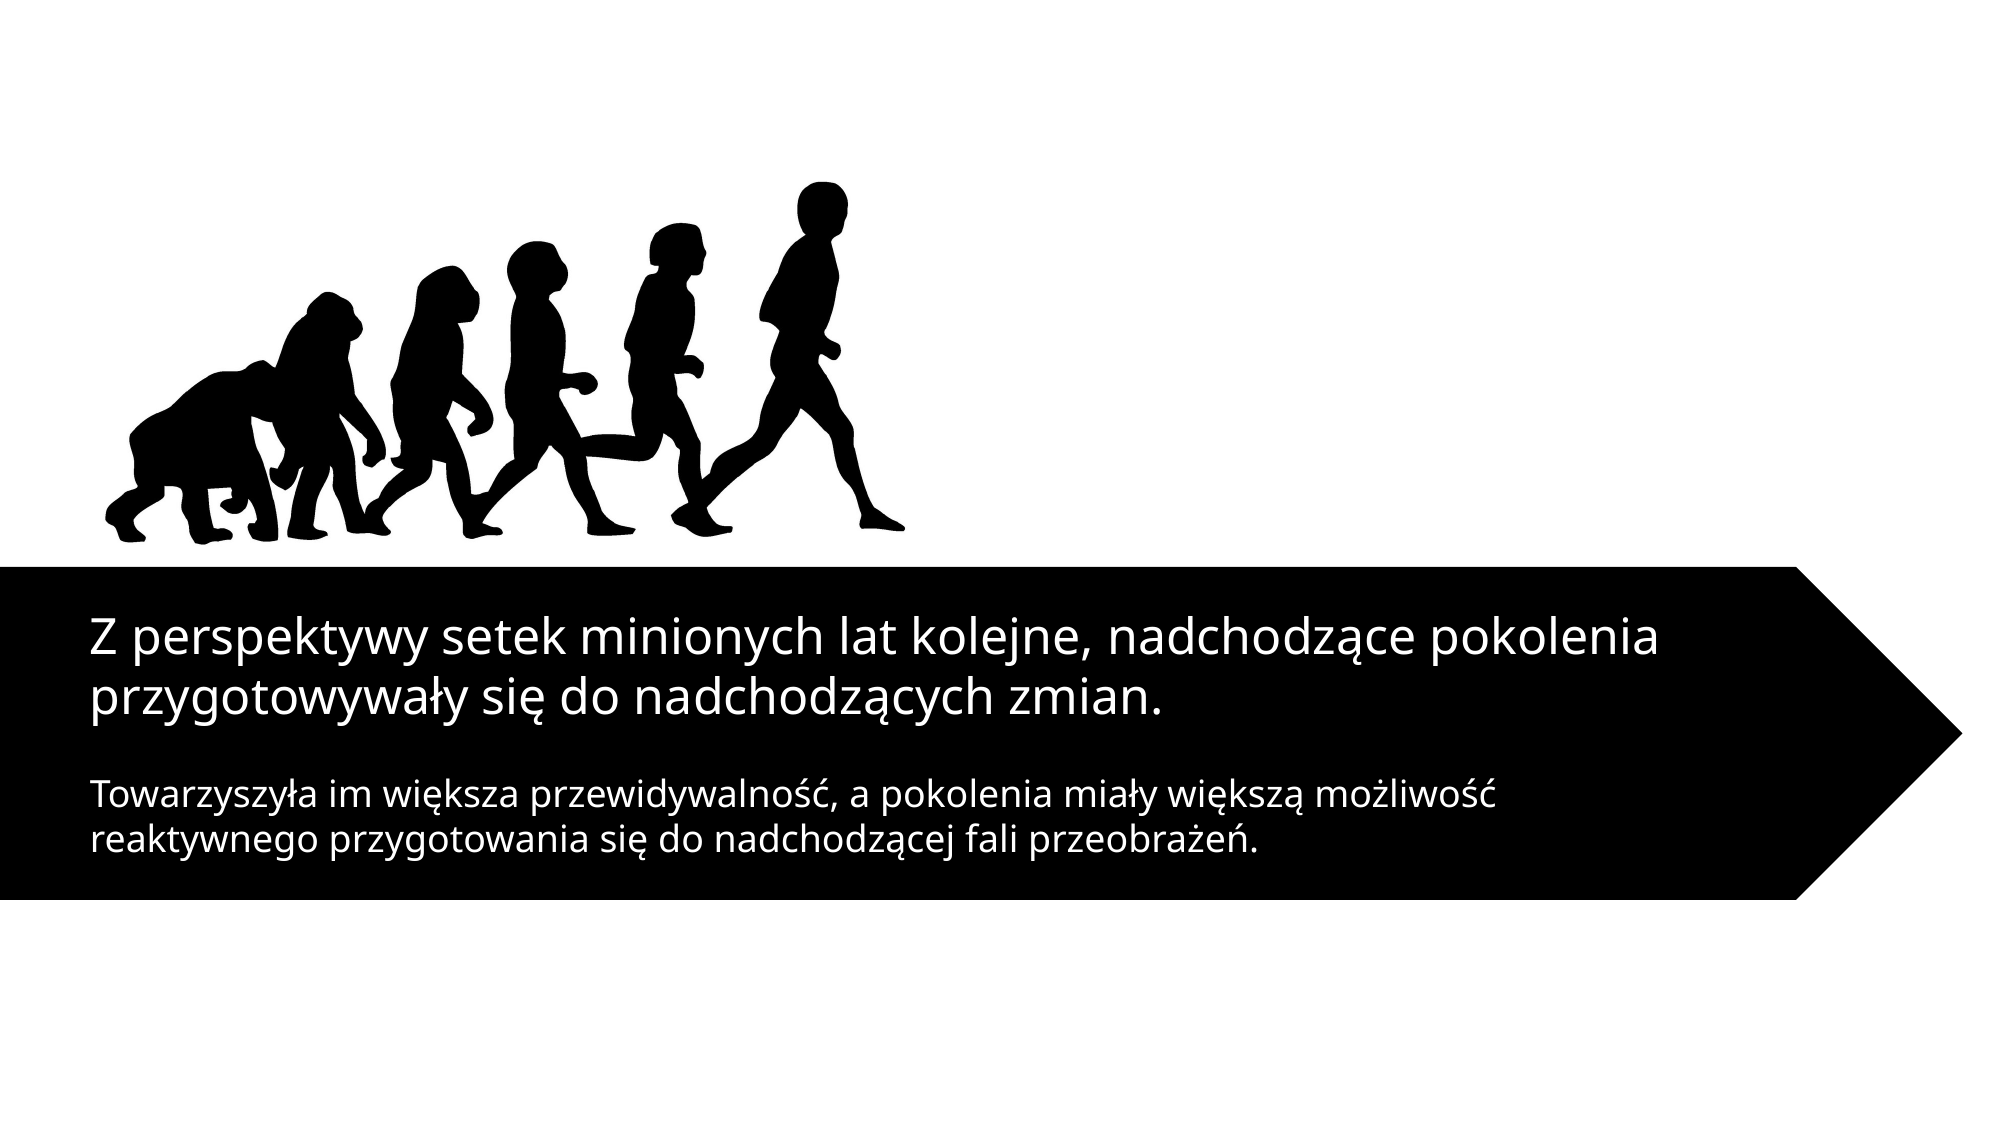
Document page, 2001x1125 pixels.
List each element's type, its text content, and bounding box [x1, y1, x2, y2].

picture [99, 172, 913, 552]
text_box Z perspektywy setek minionych lat kolejne, nadchodzące pokolenia przygotowywały się do nadchodzących zmian. Towarzyszyła im większa przewidywalność, a pokolenia miały większą możliwość reaktywnego przygotowania się do nadchodzącej fali przeobrażeń. [74, 597, 1713, 867]
text_box [0, 564, 1965, 903]
